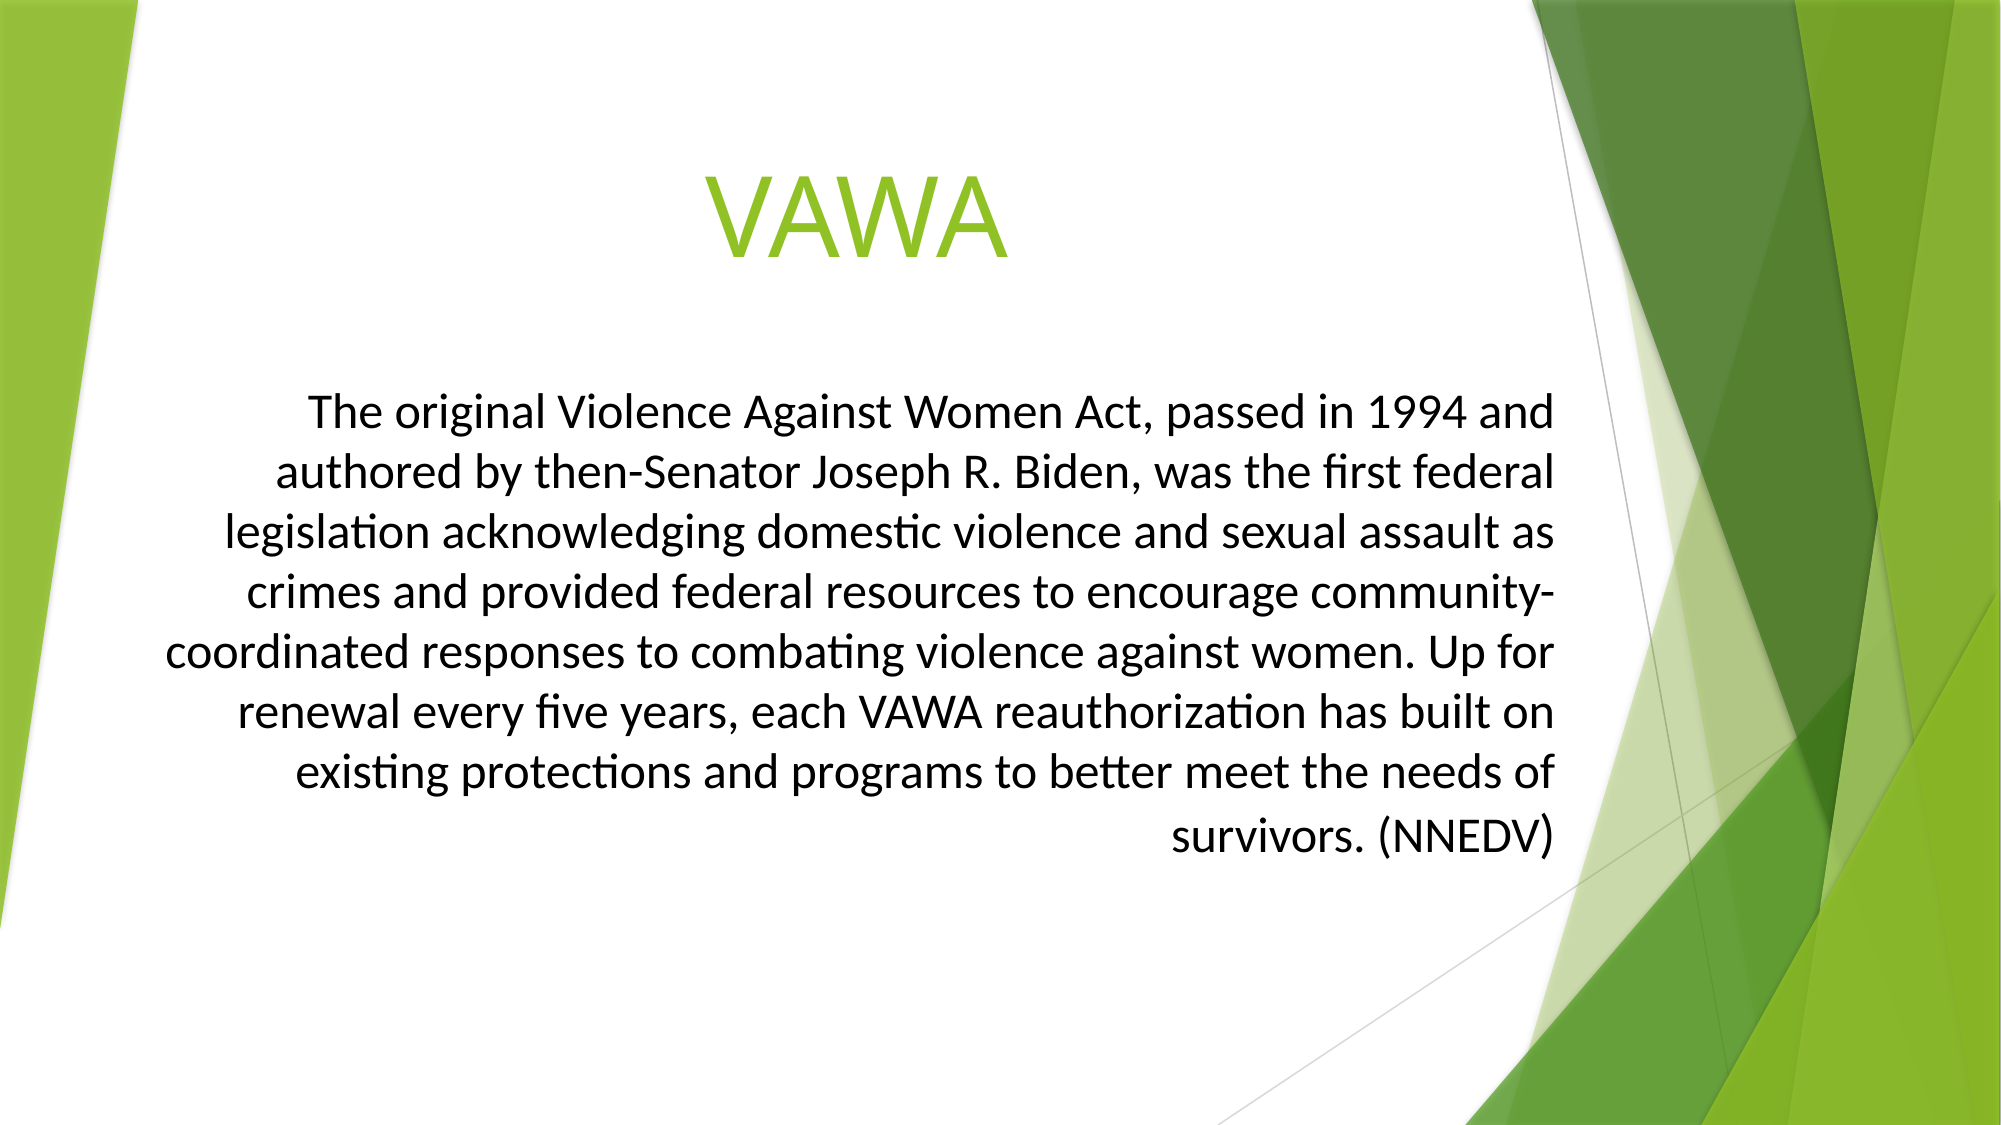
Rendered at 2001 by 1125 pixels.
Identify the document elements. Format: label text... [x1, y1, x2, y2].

title VAWA [219, 149, 1494, 288]
subtitle The original Violence Against Women Act, passed in 1994 and authored by then-Senator Joseph R. Biden, was the first federal legislation acknowledging domestic violence and sexual assault as crimes and provided federal resources to encourage community-coordinated responses to combating violence against women. Up for renewal every five years, each VAWA reauthorization has built on existing protections and programs to better meet the needs of survivors. (NNEDV) [106, 93, 1571, 931]
